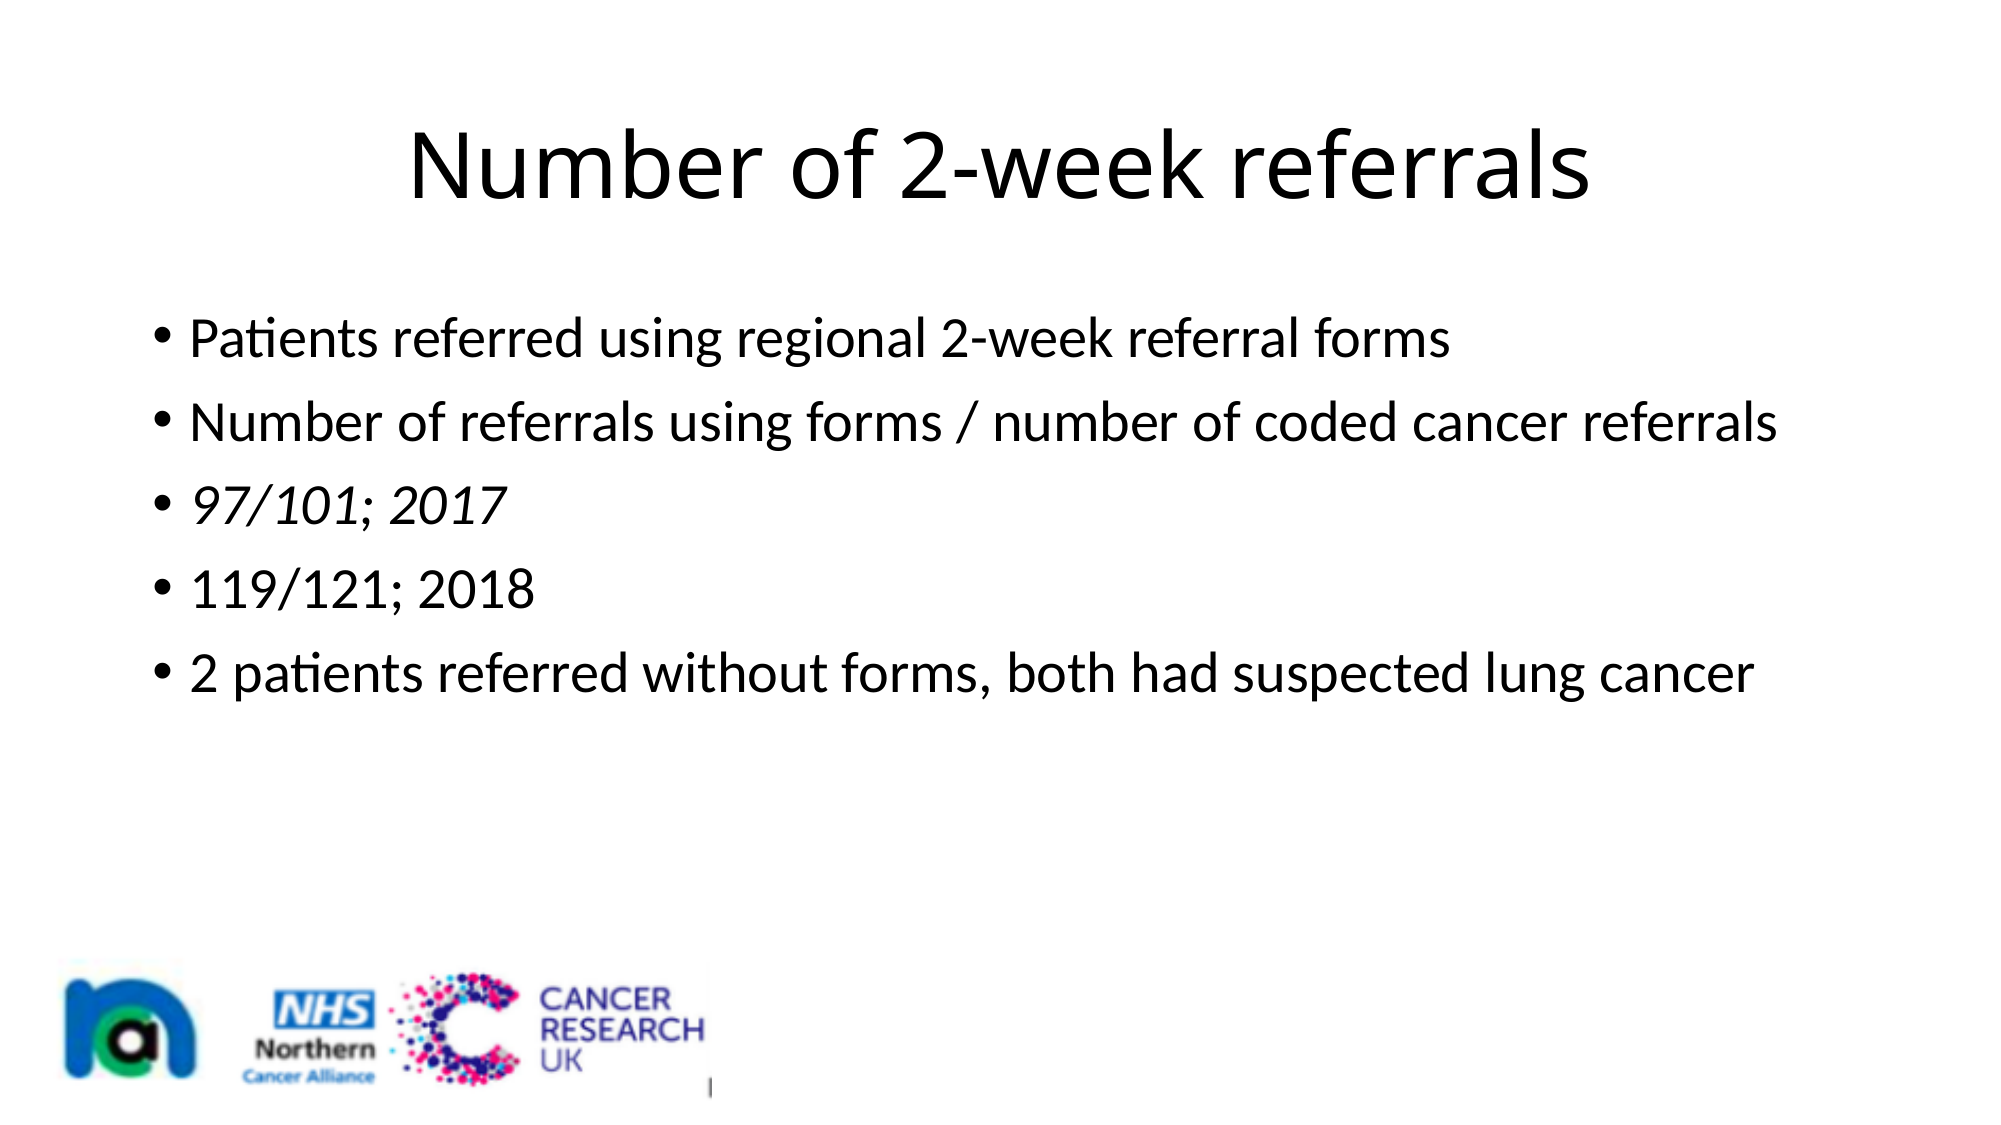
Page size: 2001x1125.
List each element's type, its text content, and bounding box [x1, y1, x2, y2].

picture [0, 909, 713, 1125]
title Number of 2-week referrals [137, 59, 1863, 278]
list Patients referred using regional 2-week referral forms Number of referrals using forms / number of coded cancer referrals 97/101; 2017 119/121; 2018 2 patients referred without forms, both had suspected lung cancer [137, 299, 1863, 1014]
